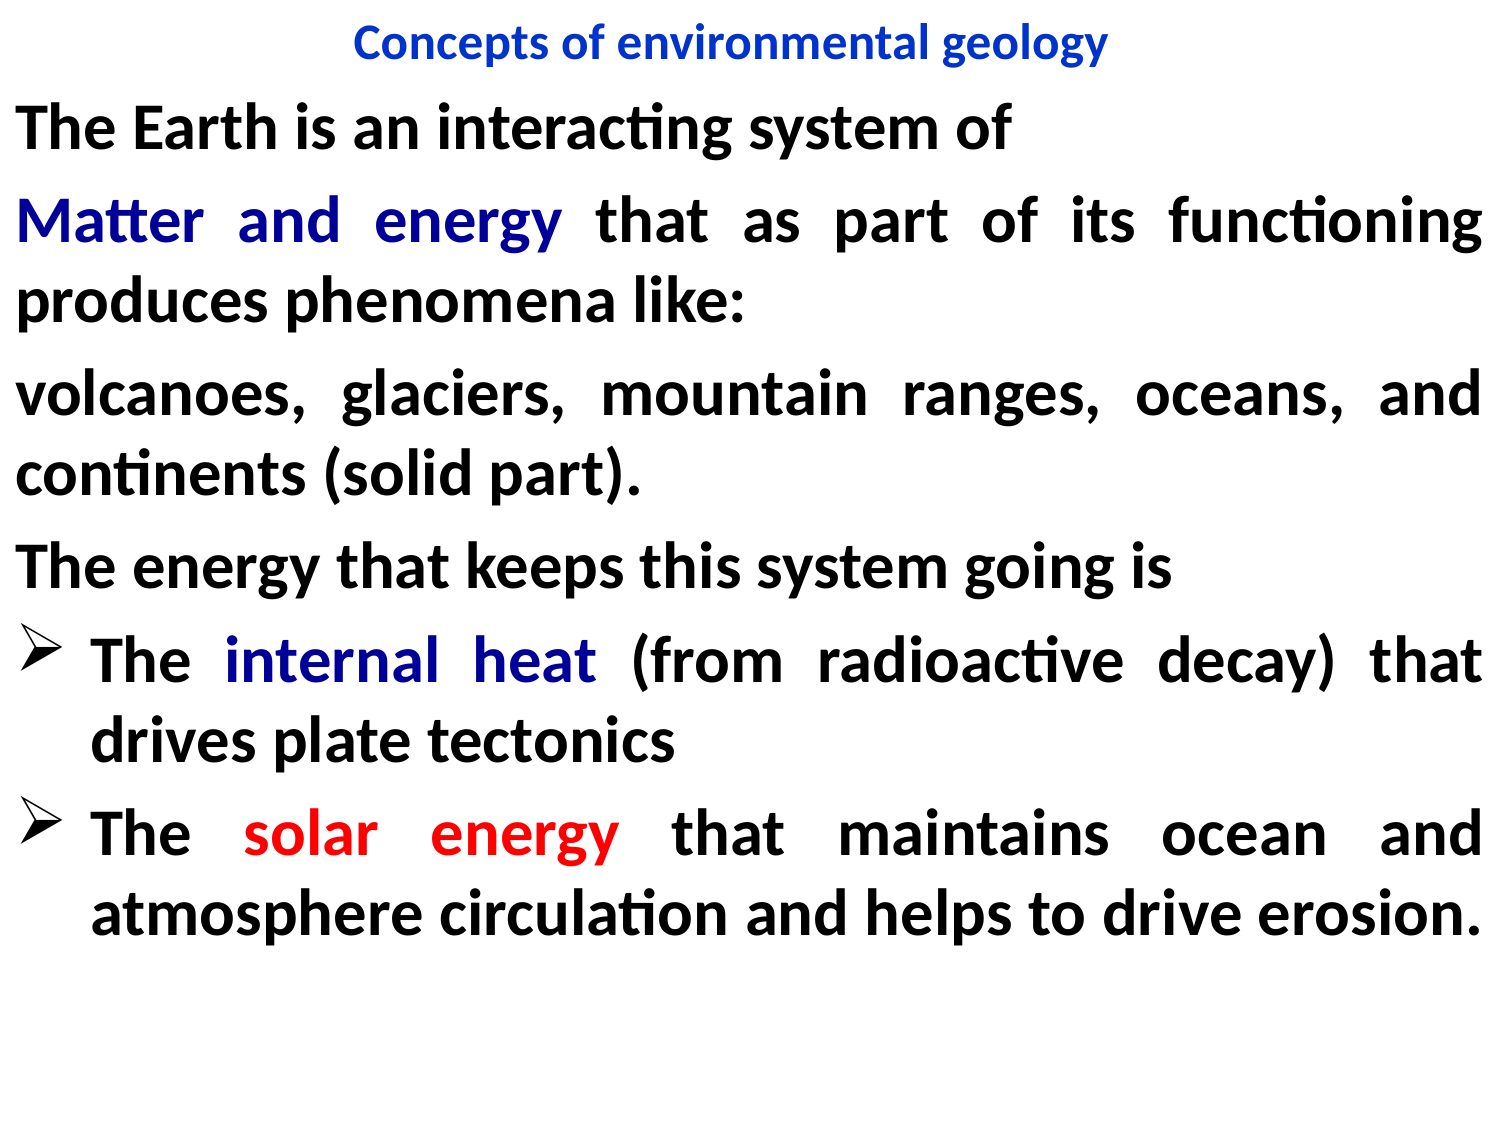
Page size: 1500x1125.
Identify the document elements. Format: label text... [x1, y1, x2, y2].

title Concepts of environmental geology [99, 0, 1375, 75]
subtitle The Earth is an interacting system of Matter and energy that as part of its functioning produces phenomena like: volcanoes, glaciers, mountain ranges, oceans, and continents (solid part). The energy that keeps this system going is The internal heat (from radioactive decay) that drives plate tectonics The solar energy that maintains ocean and atmosphere circulation and helps to drive erosion. [0, 75, 1500, 1125]
